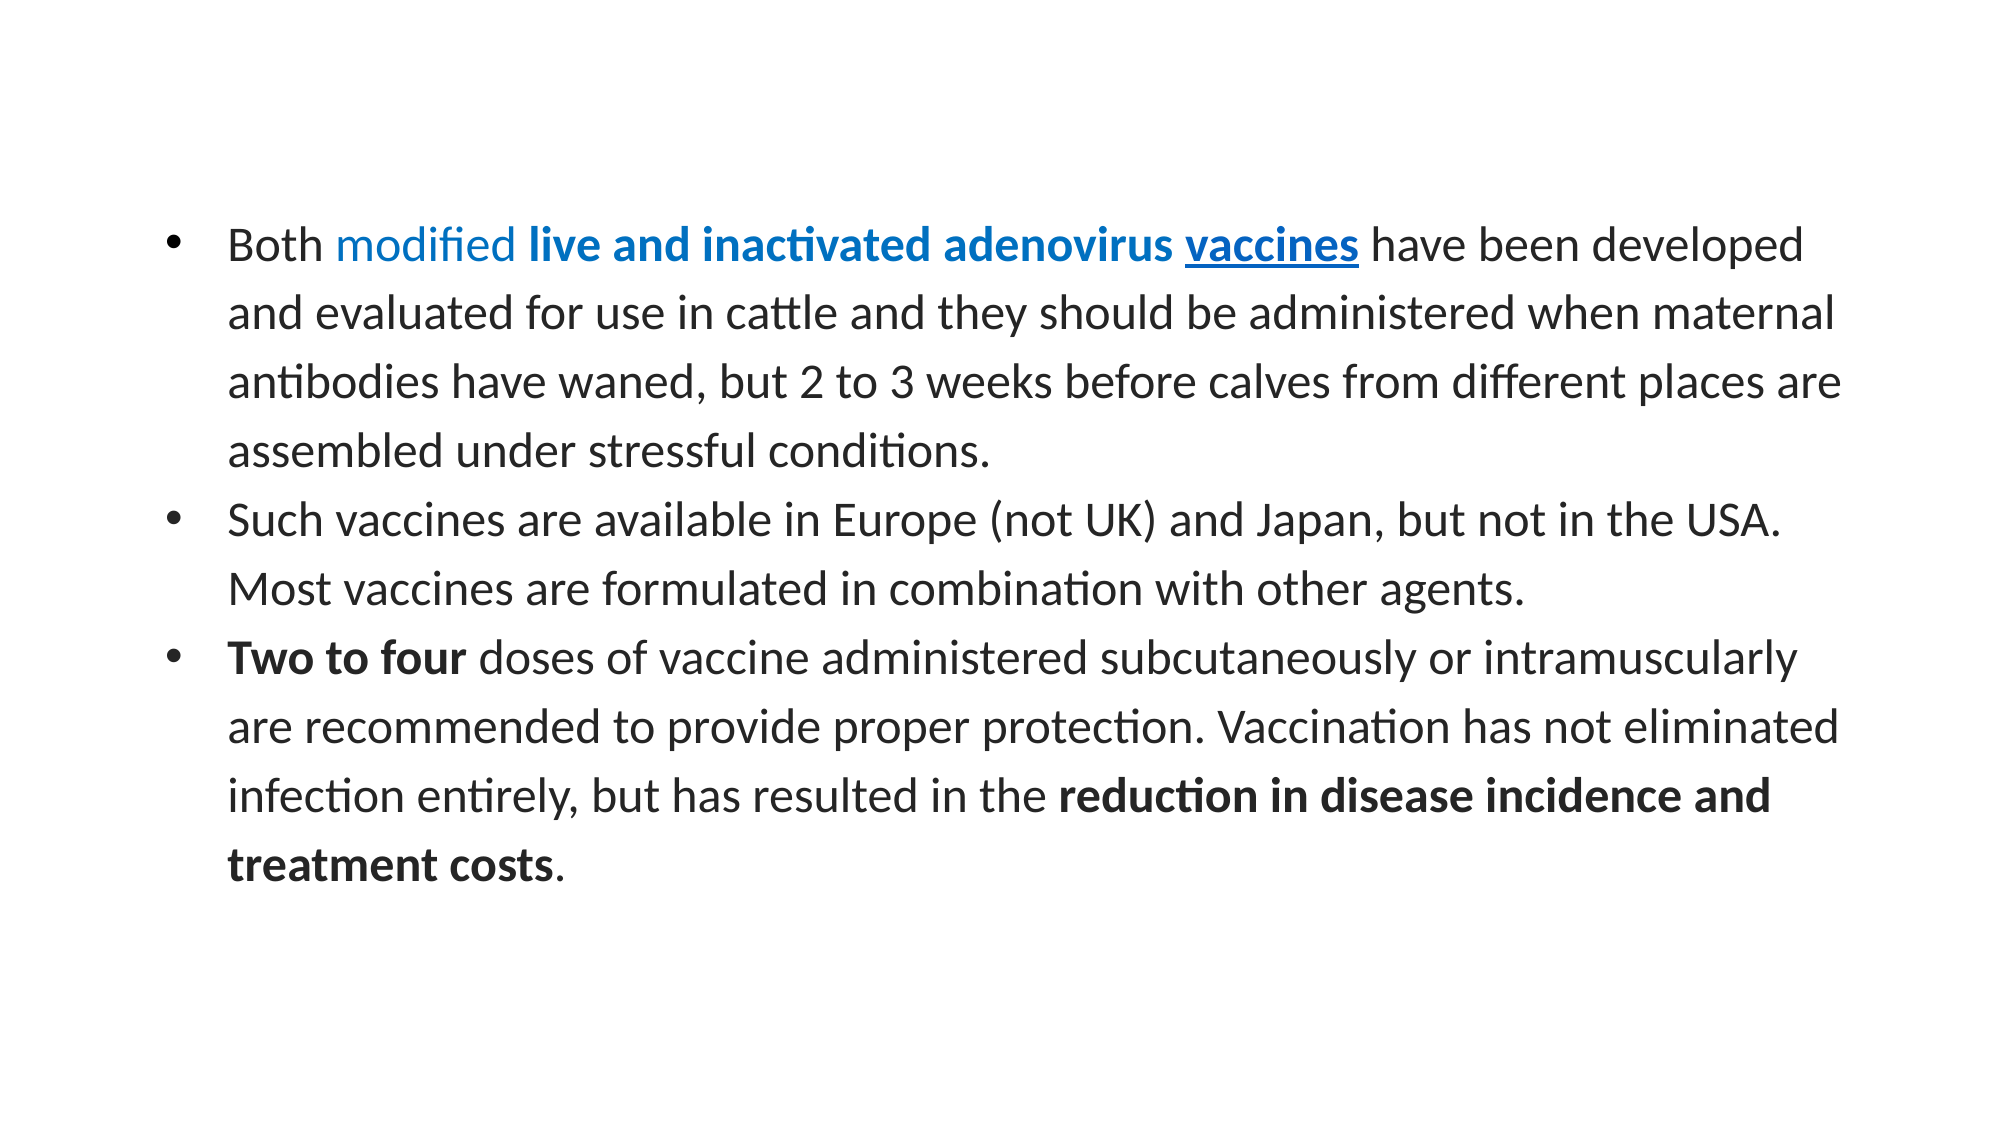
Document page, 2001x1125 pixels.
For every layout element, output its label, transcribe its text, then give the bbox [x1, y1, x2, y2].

list Both modified live and inactivated adenovirus vaccines have been developed and evaluated for use in cattle and they should be administered when maternal antibodies have waned, but 2 to 3 weeks before calves from different places are assembled under stressful conditions. Such vaccines are available in Europe (not UK) and Japan, but not in the USA. Most vaccines are formulated in combination with other agents. Two to four doses of vaccine administered subcutaneously or intramuscularly are recommended to provide proper protection. Vaccination has not eliminated infection entirely, but has resulted in the reduction in disease incidence and treatment costs. [137, 186, 1863, 901]
